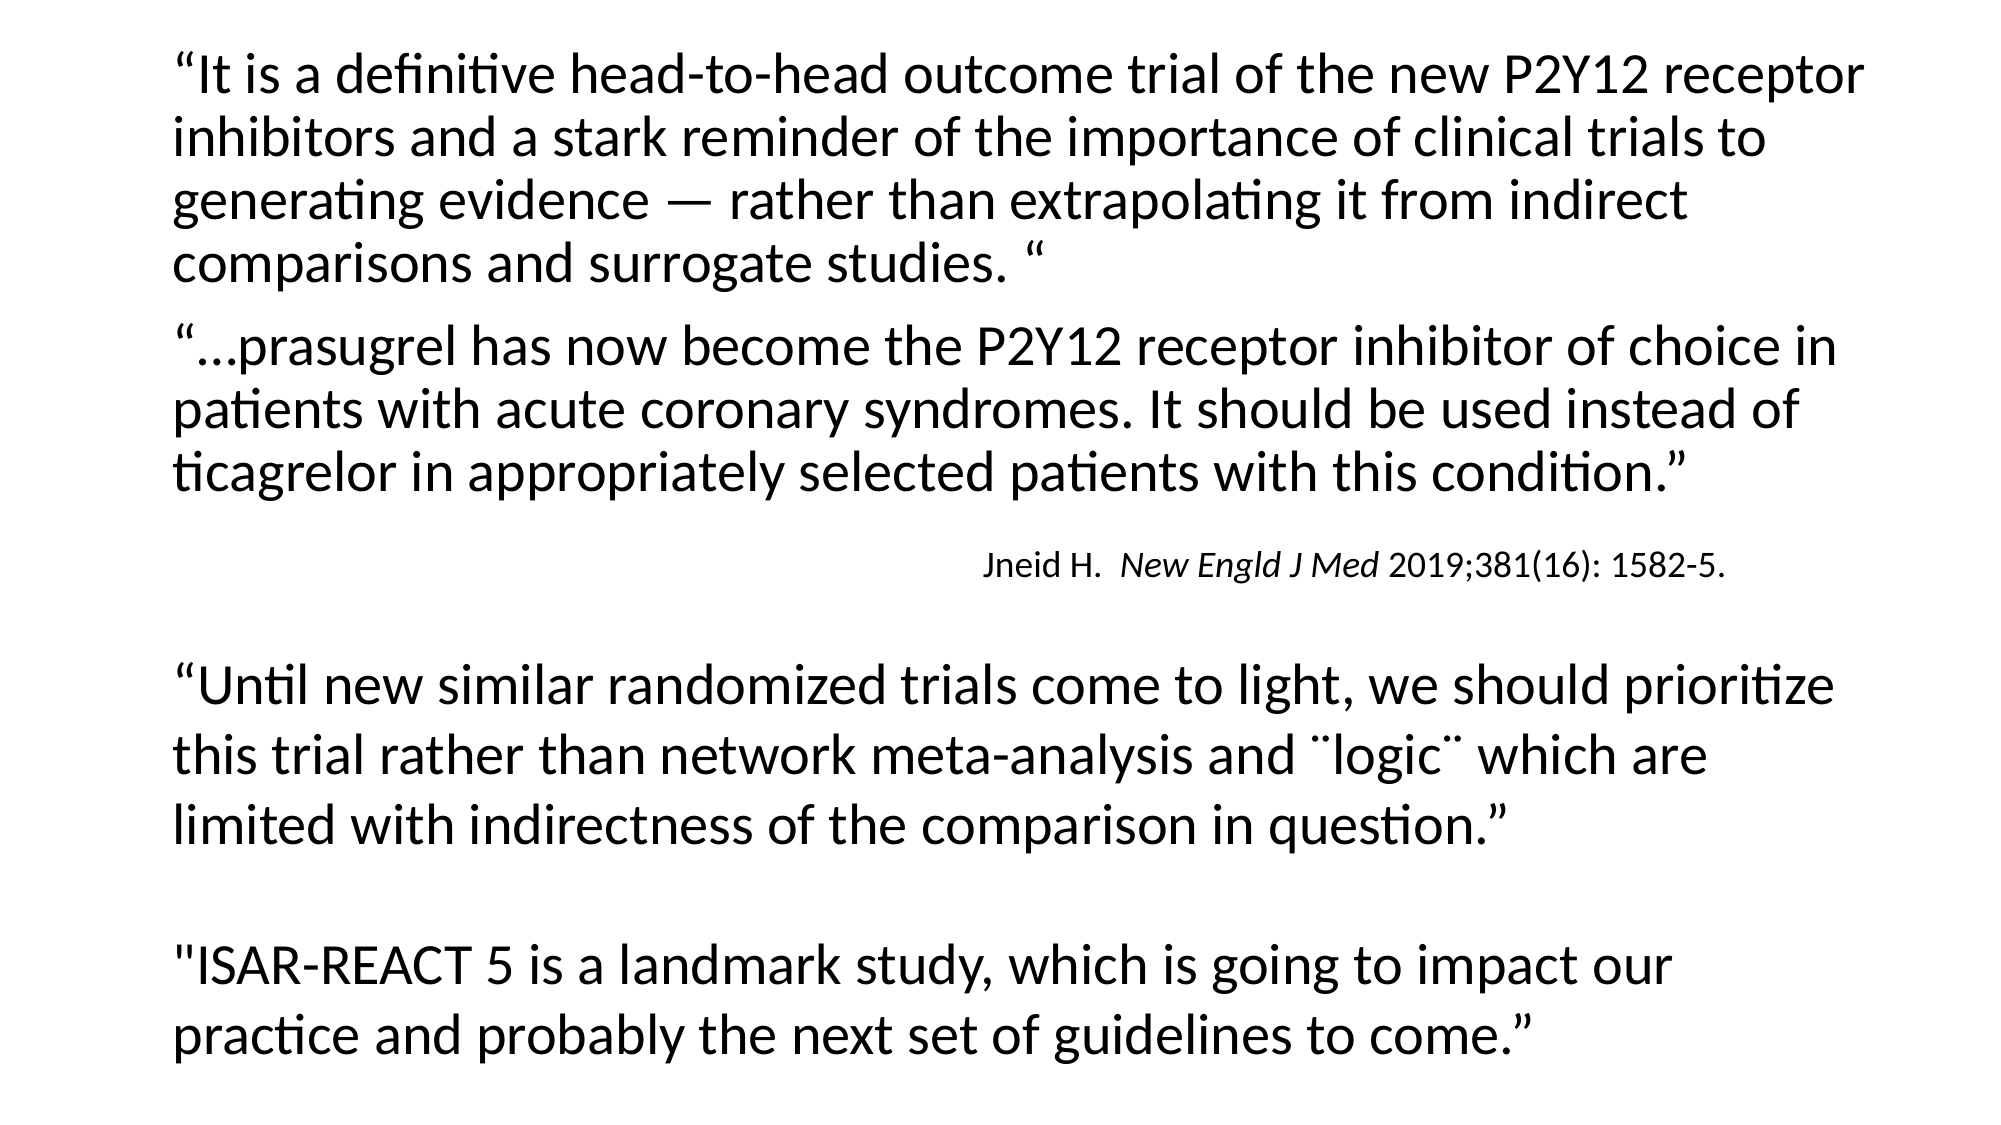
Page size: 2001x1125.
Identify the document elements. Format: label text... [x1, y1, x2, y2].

text_box “Until new similar randomized trials come to light, we should prioritize this trial rather than network meta-analysis and ¨logic¨ which are limited with indirectness of the comparison in question.” "ISAR-REACT 5 is a landmark study, which is going to impact our practice and probably the next set of guidelines to come.” [157, 638, 1883, 1074]
list “It is a definitive head-to-head outcome trial of the new P2Y12 receptor inhibitors and a stark reminder of the importance of clinical trials to generating evidence — rather than extrapolating it from indirect comparisons and surrogate studies. “ “…prasugrel has now become the P2Y12 receptor inhibitor of choice in patients with acute coronary syndromes. It should be used instead of ticagrelor in appropriately selected patients with this condition.” [157, 35, 1883, 638]
text_box Jneid H. New Engld J Med 2019;381(16): 1582-5. [968, 532, 2000, 592]
